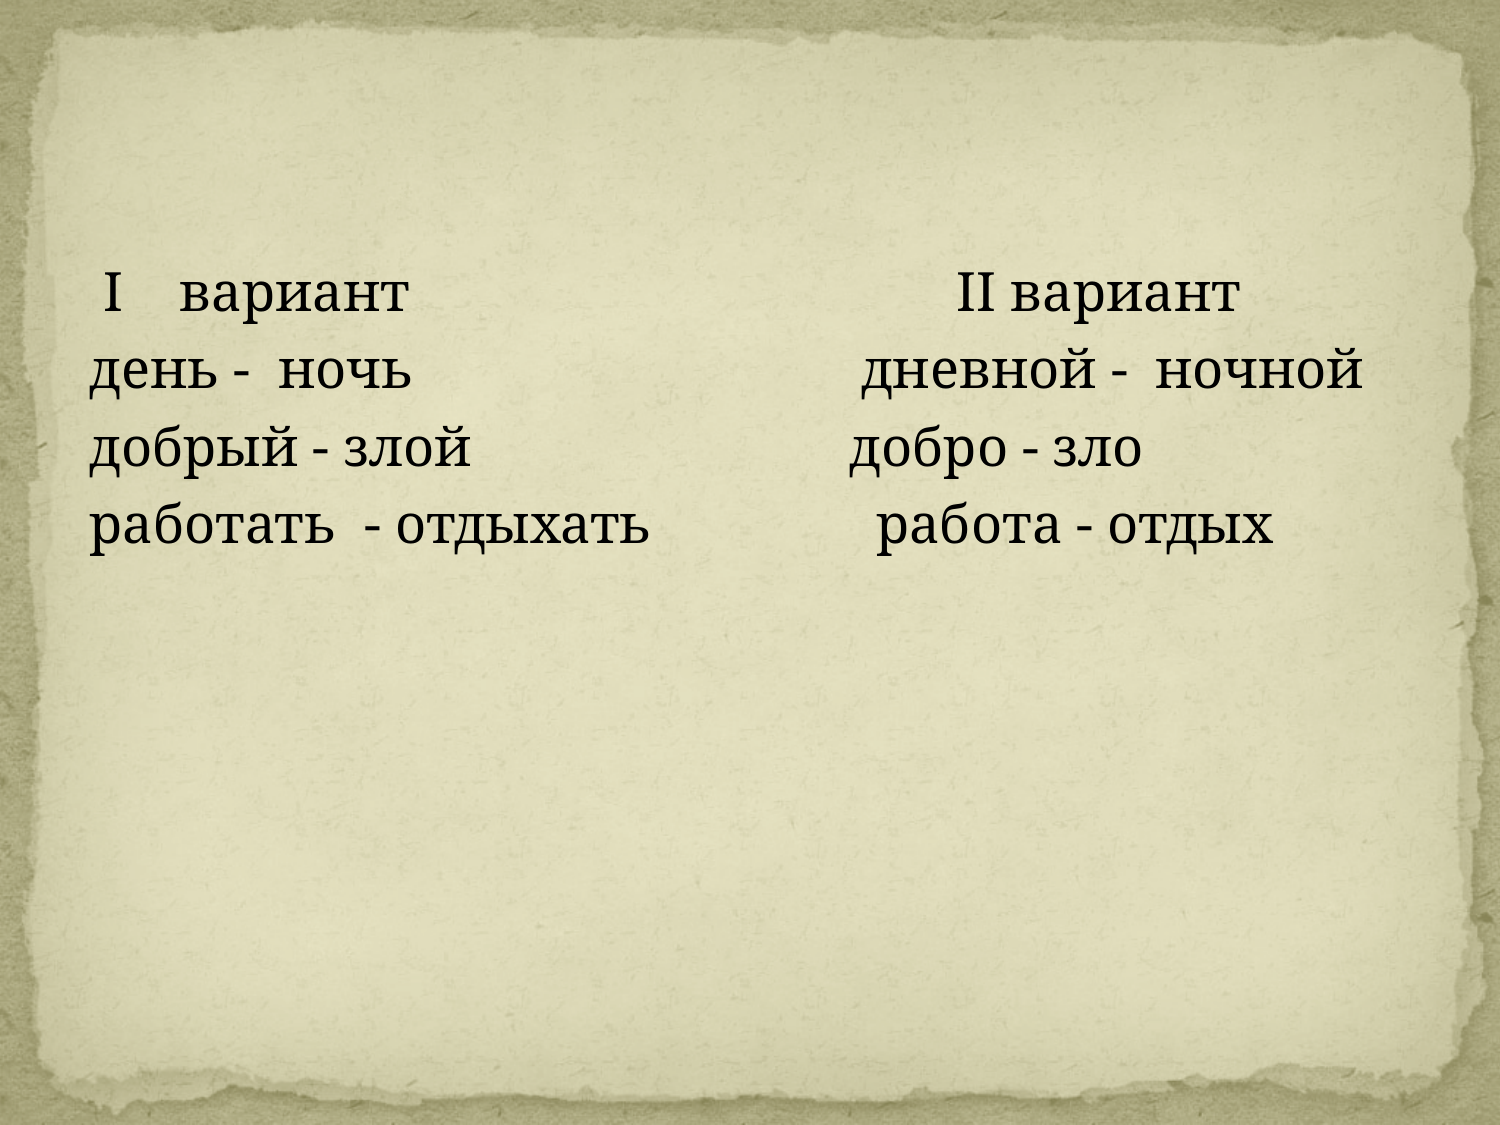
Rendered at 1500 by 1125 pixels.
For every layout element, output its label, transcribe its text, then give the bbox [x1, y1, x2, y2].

list I вариант II вариант день - ночь дневной - ночной добрый - злой добро - зло работать - отдыхать работа - отдых [75, 249, 1425, 1000]
